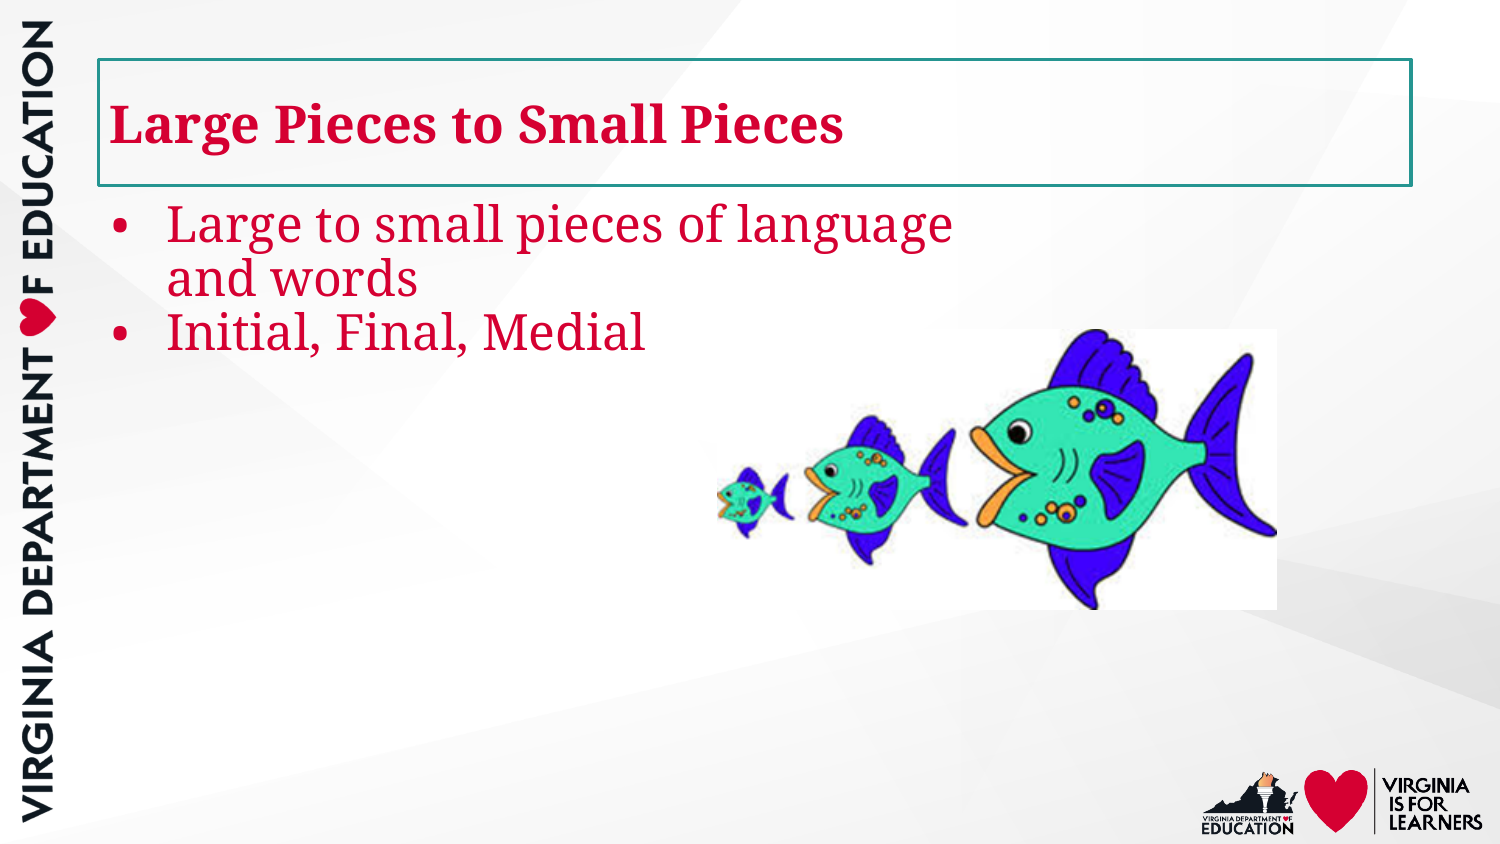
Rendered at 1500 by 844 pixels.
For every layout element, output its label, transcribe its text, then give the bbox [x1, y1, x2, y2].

list Large to small pieces of language and words Initial, Final, Medial [98, 194, 1027, 550]
picture [0, 0, 1500, 844]
title Large Pieces to Small Pieces [98, 59, 1412, 186]
